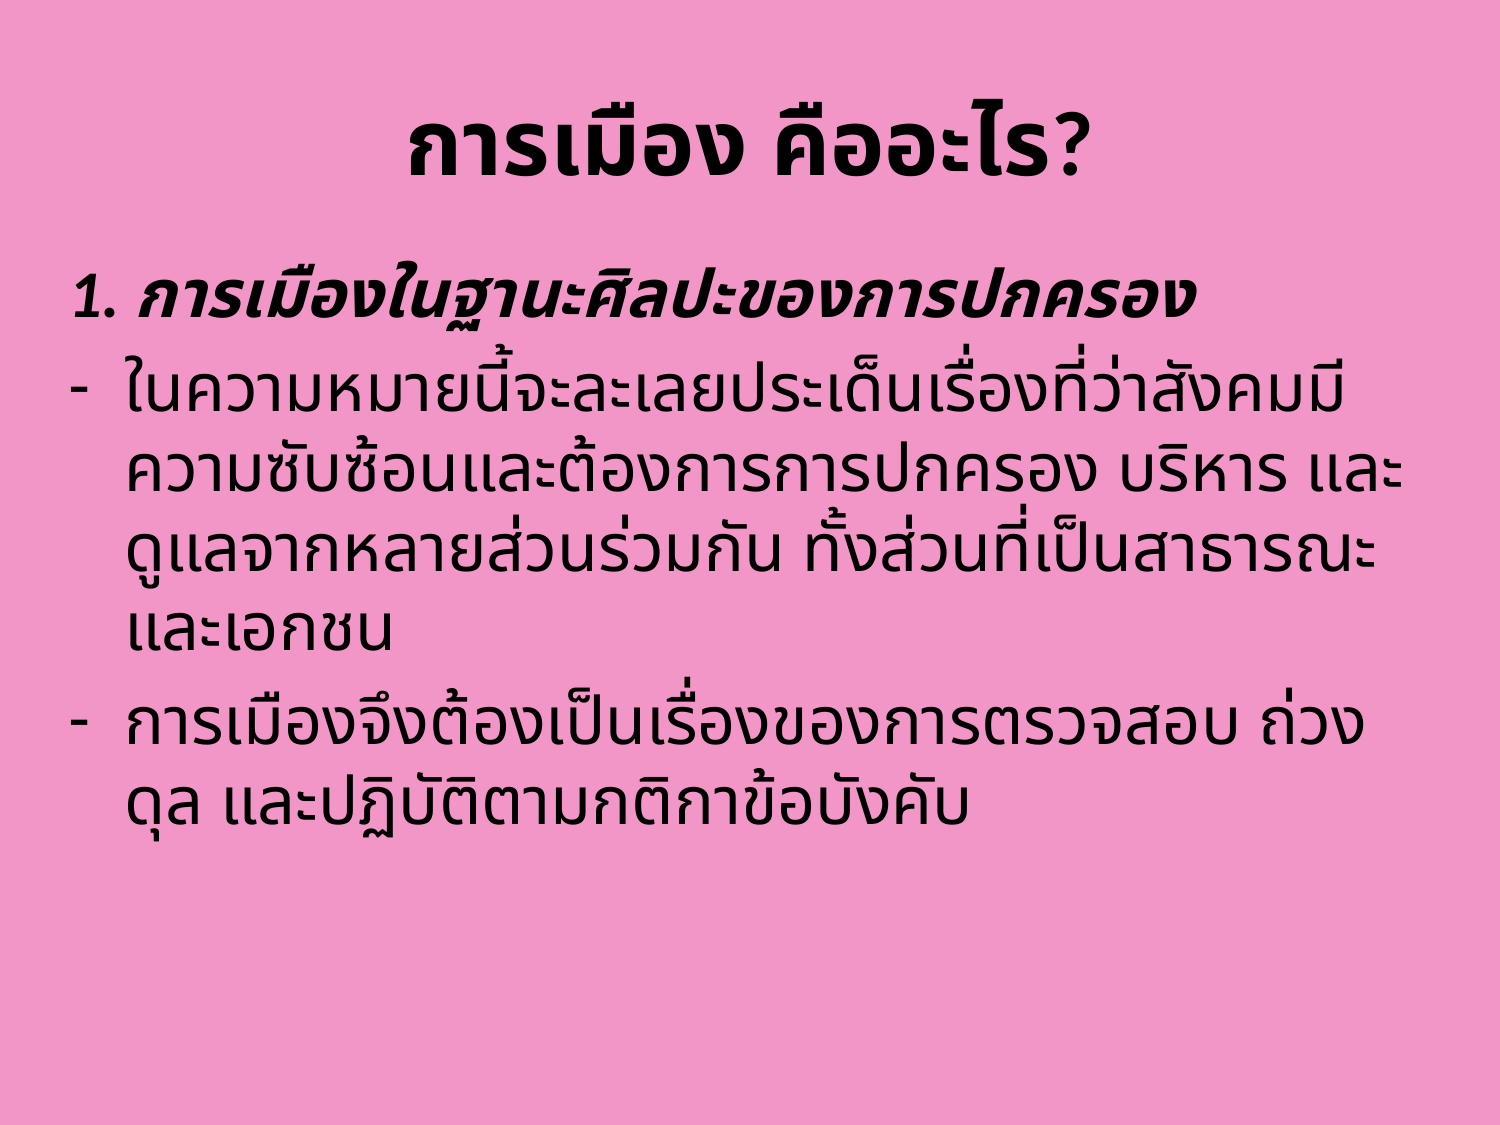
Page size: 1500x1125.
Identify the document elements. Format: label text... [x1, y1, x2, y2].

list 1. การเมืองในฐานะศิลปะของการปกครอง ในความหมายนี้จะละเลยประเด็นเรื่องที่ว่าสังคมมีความซับซ้อนและต้องการการปกครอง บริหาร และดูแลจากหลายส่วนร่วมกัน ทั้งส่วนที่เป็นสาธารณะและเอกชน การเมืองจึงต้องเป็นเรื่องของการตรวจสอบ ถ่วงดุล และปฏิบัติตามกติกาข้อบังคับ [53, 243, 1459, 1071]
title การเมือง คืออะไร? [75, 45, 1425, 233]
